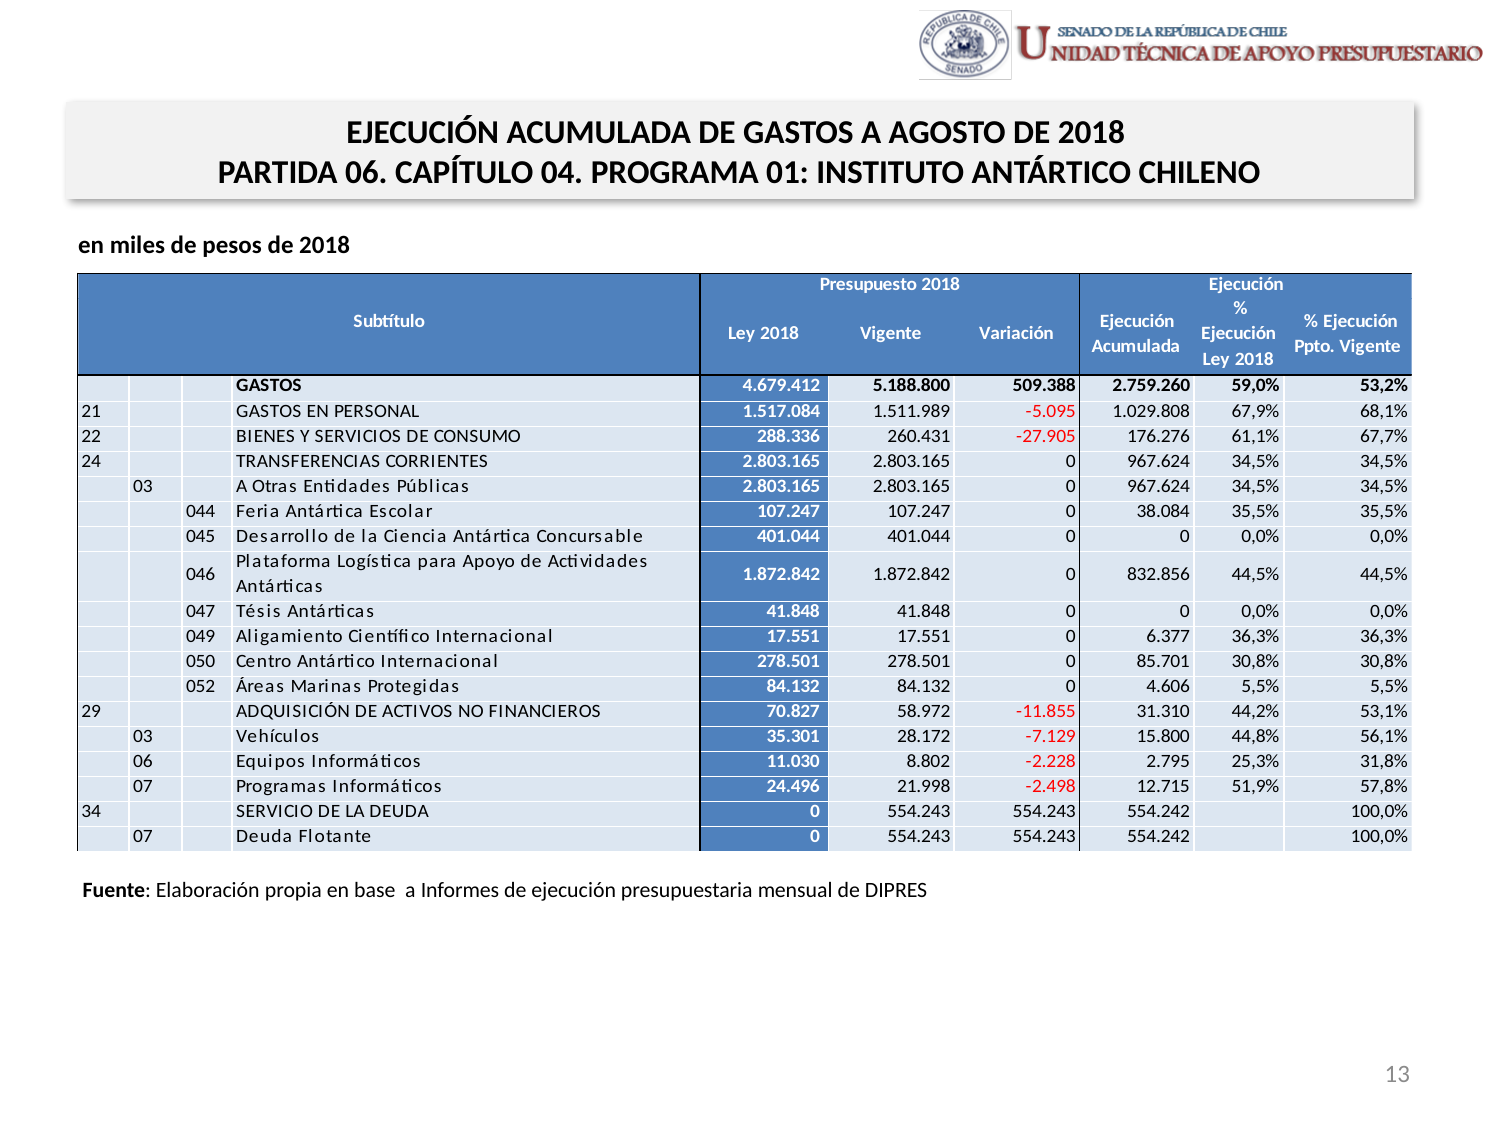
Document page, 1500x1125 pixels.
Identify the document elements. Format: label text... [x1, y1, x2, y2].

footer Fuente: Elaboración propia en base a Informes de ejecución presupuestaria mensual de DIPRES [67, 868, 1447, 929]
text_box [76, 272, 1414, 853]
text_box EJECUCIÓN ACUMULADA DE GASTOS A AGOSTO DE 2018 PARTIDA 06. CAPÍTULO 04. PROGRAMA 01: INSTITUTO ANTÁRTICO CHILENO [66, 102, 1414, 199]
picture [919, 0, 1498, 113]
text_box en miles de pesos de 2018 [63, 220, 1414, 296]
slide_number 13 [1074, 1042, 1425, 1103]
